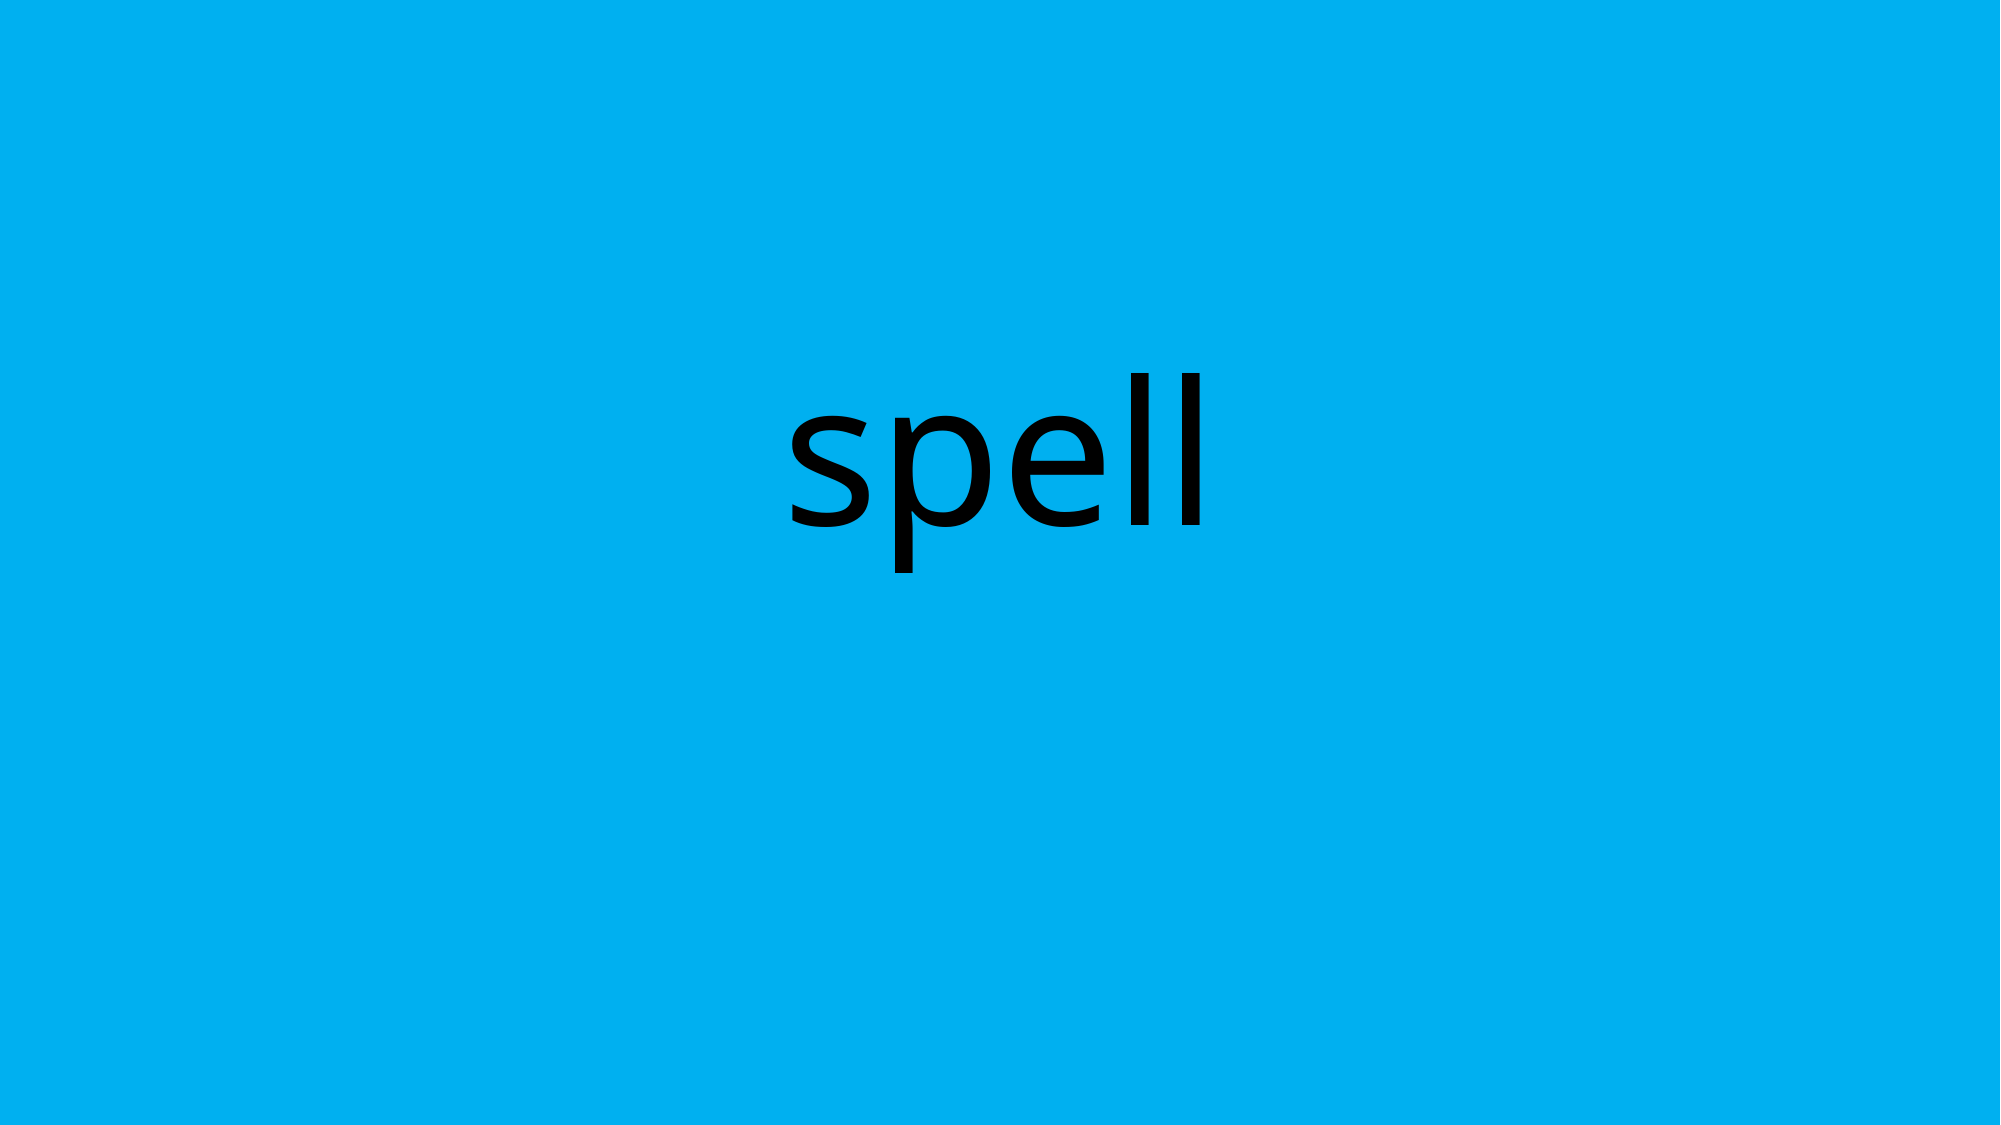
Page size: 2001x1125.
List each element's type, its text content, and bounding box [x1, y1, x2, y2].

title spell [249, 184, 1750, 576]
